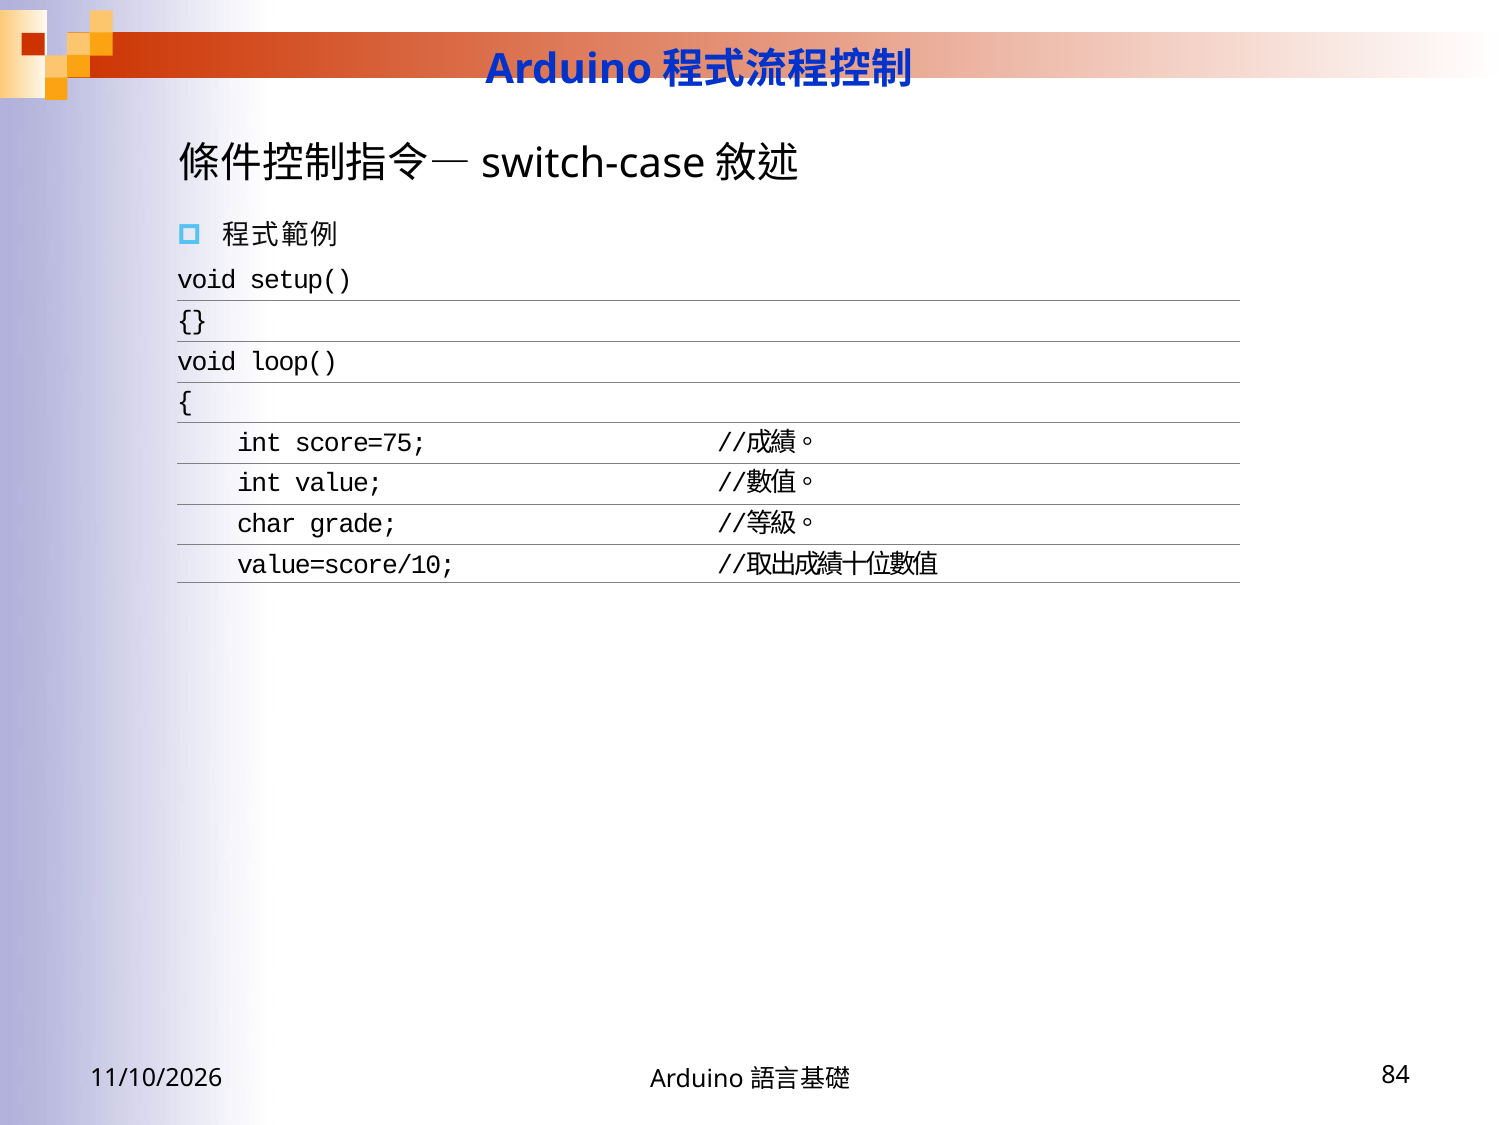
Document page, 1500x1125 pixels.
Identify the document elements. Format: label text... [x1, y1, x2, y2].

slide_number 84 [1074, 1025, 1425, 1100]
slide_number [75, 1024, 425, 1103]
text_box 條件控制指令—switch-case敘述 [104, 122, 815, 252]
picture [0, 78, 1241, 1125]
text_box Arduino程式流程控制 [470, 34, 928, 100]
footer Arduino語言基礎 [512, 1025, 988, 1100]
picture [0, 0, 275, 55]
